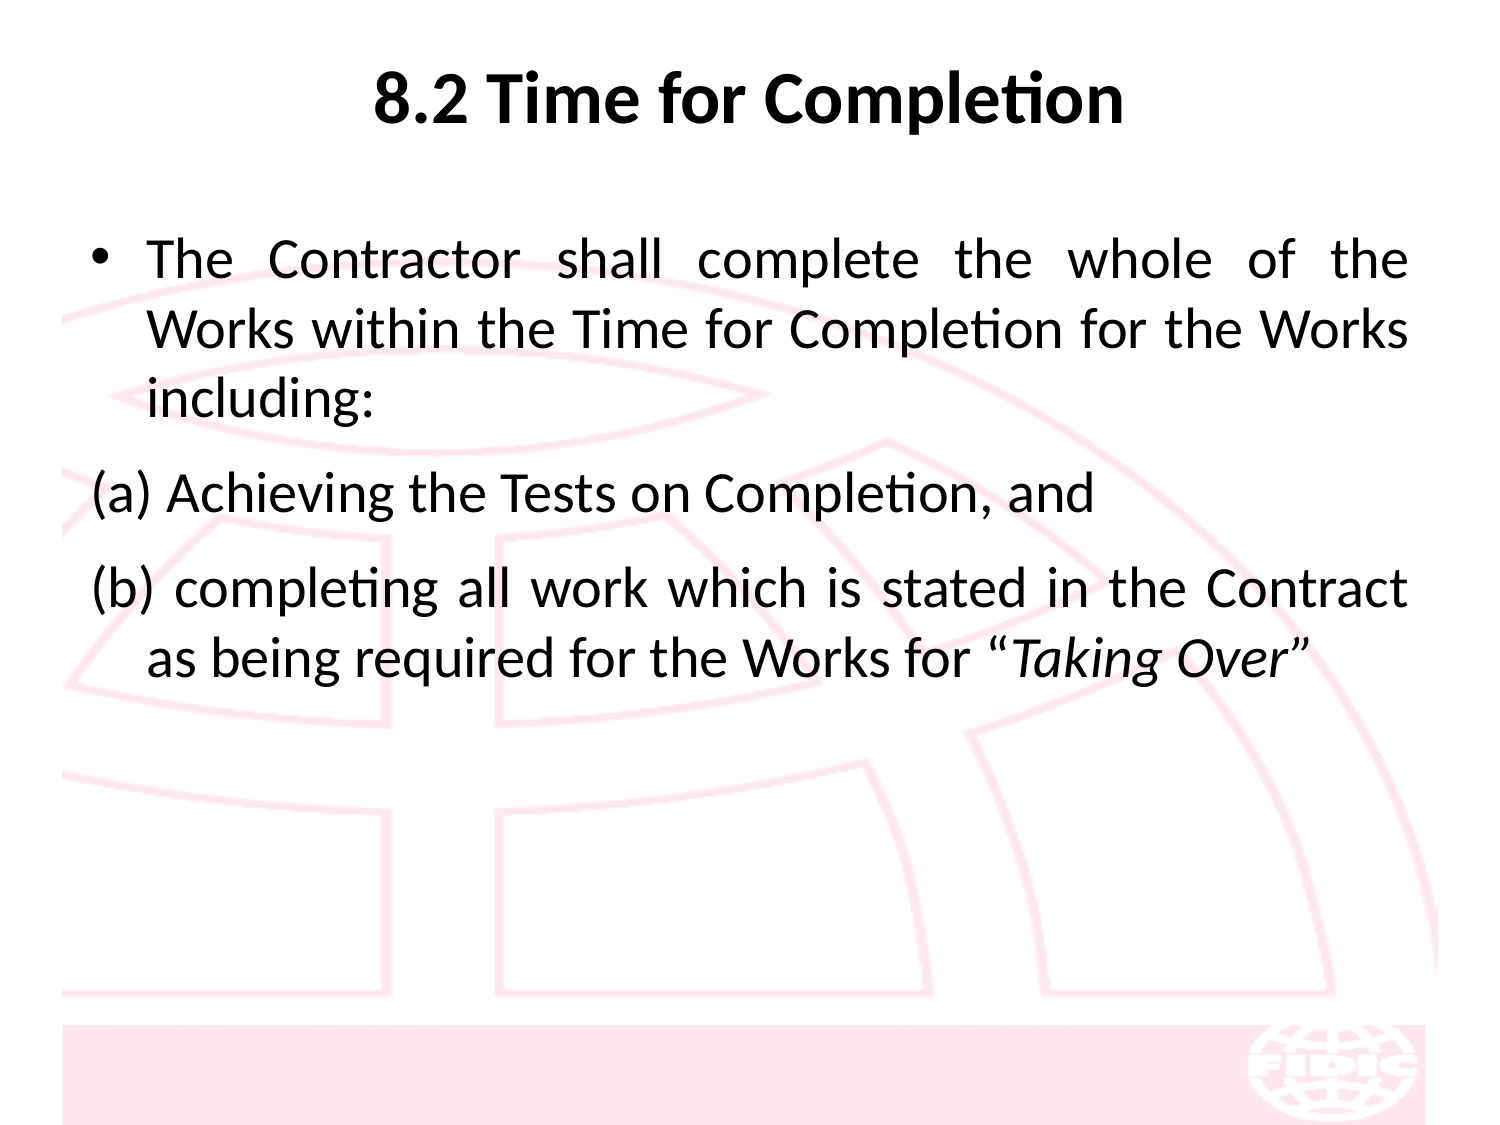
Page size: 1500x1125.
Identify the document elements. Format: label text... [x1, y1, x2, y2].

list The Contractor shall complete the whole of the Works within the Time for Completion for the Works including: (a) Achieving the Tests on Completion, and (b) completing all work which is stated in the Contract as being required for the Works for “Taking Over” [75, 212, 1425, 1075]
title 8.2 Time for Completion [75, 0, 1425, 188]
